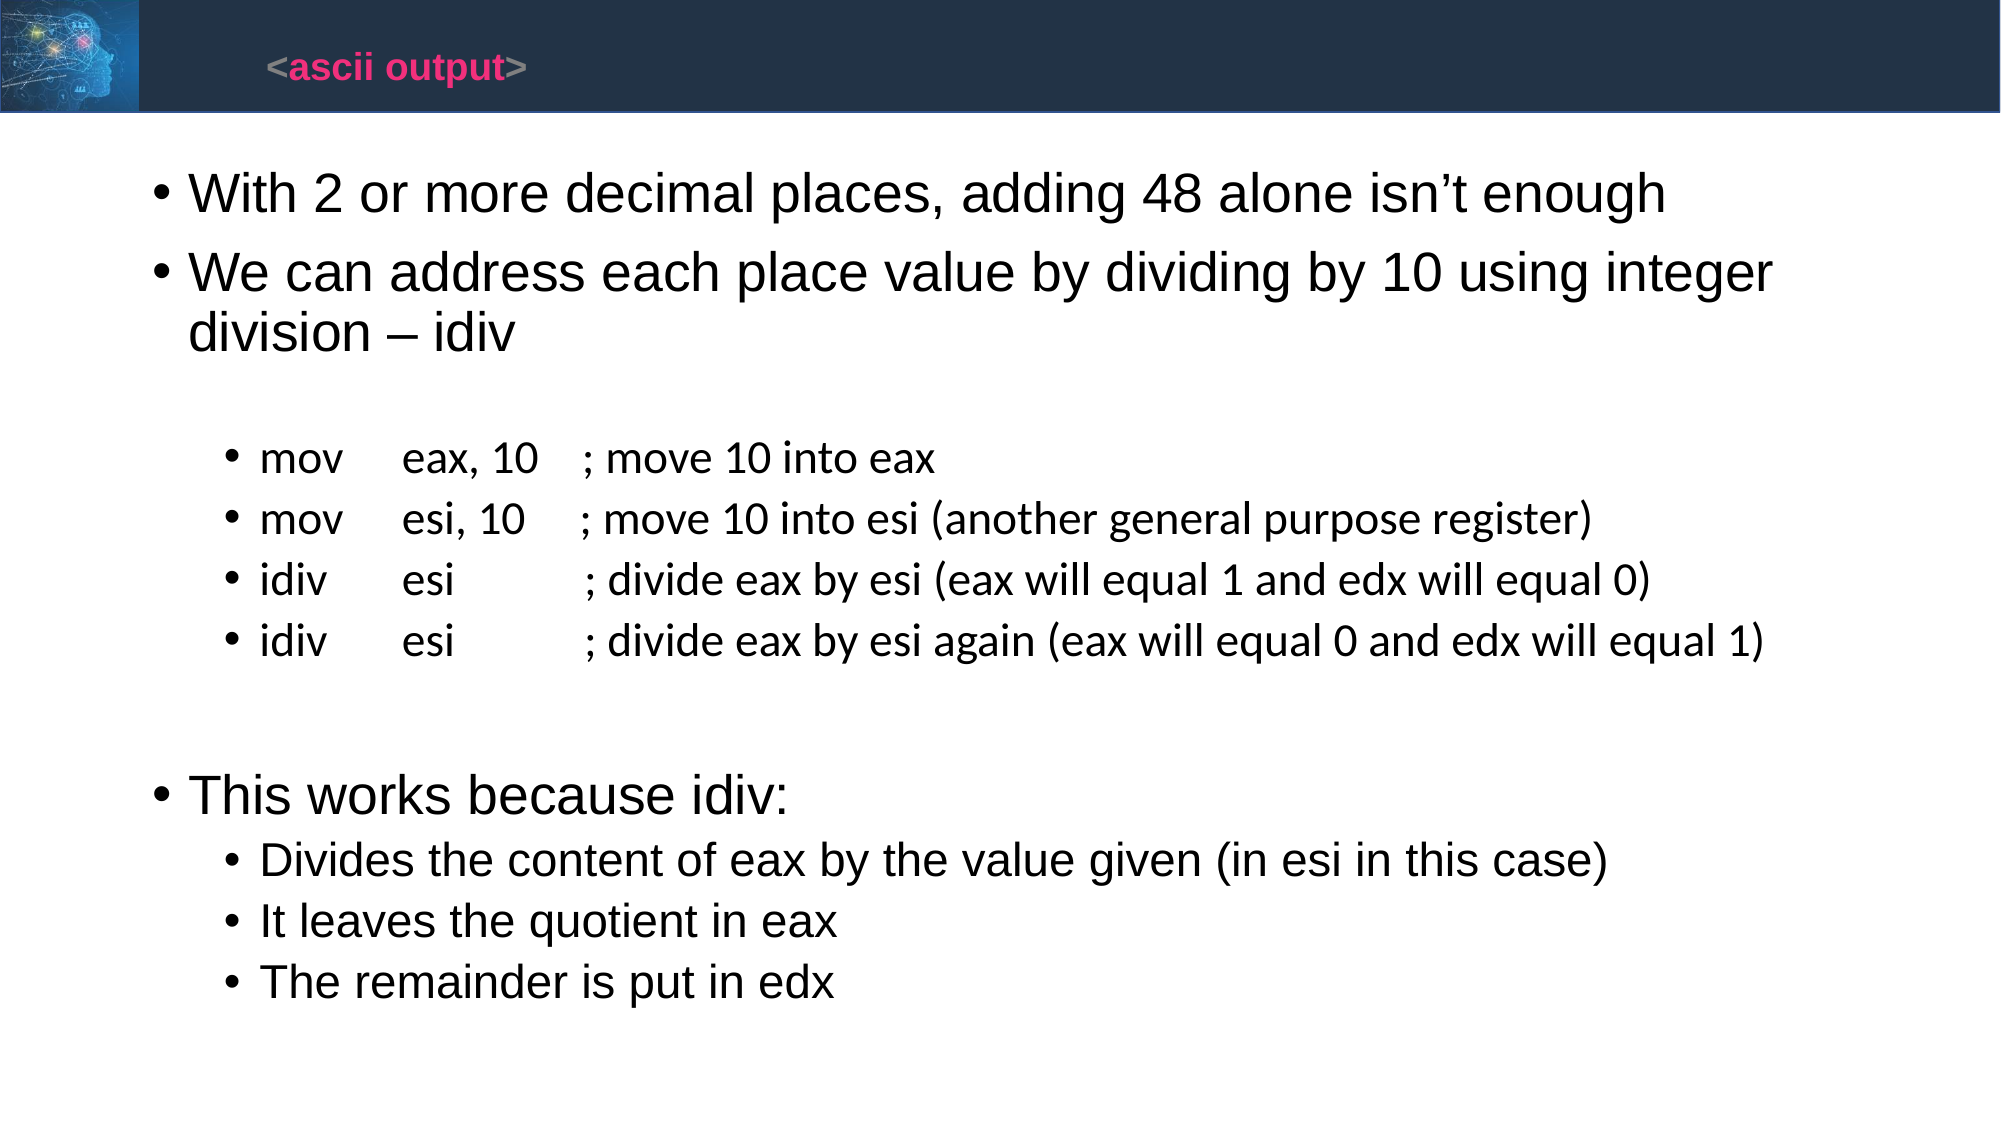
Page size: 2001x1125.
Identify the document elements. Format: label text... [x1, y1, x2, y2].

text_box <ascii output> [251, 26, 543, 122]
list With 2 or more decimal places, adding 48 alone isn’t enough We can address each place value by dividing by 10 using integer division – idiv mov eax, 10 ; move 10 into eax mov esi, 10 ; move 10 into esi (another general purpose register) idiv esi ; divide eax by esi (eax will equal 1 and edx will equal 0) idiv esi ; divide eax by esi again (eax will equal 0 and edx will equal 1) This works because idiv: Divides the content of eax by the value given (in esi in this case) It leaves the quotient in eax The remainder is put in edx [137, 157, 1927, 1021]
picture [2, 0, 139, 111]
